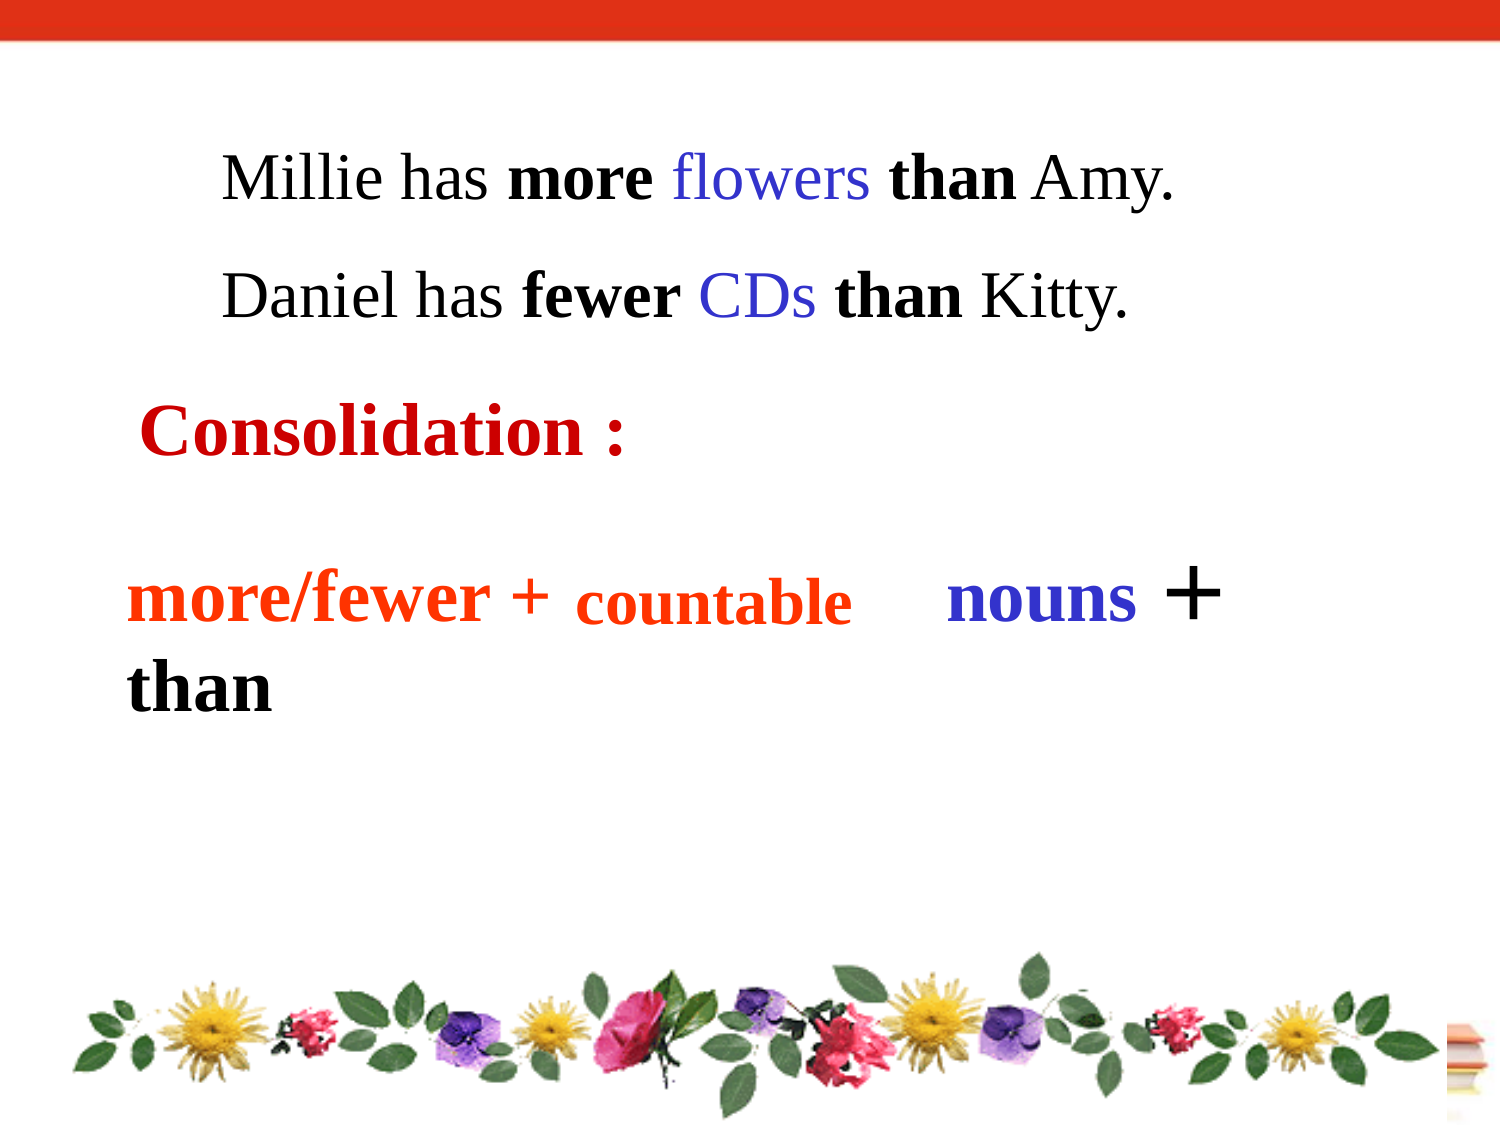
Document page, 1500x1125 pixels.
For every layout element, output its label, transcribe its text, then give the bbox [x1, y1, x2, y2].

text_box more/fewer + nouns＋than [112, 538, 1400, 734]
text_box Consolidation : [123, 373, 1003, 479]
text_box Millie has more flowers than Amy. [206, 125, 1257, 221]
text_box Daniel has fewer CDs than Kitty. [206, 243, 1307, 339]
text_box countable [560, 550, 951, 646]
picture [0, 0, 1500, 1125]
